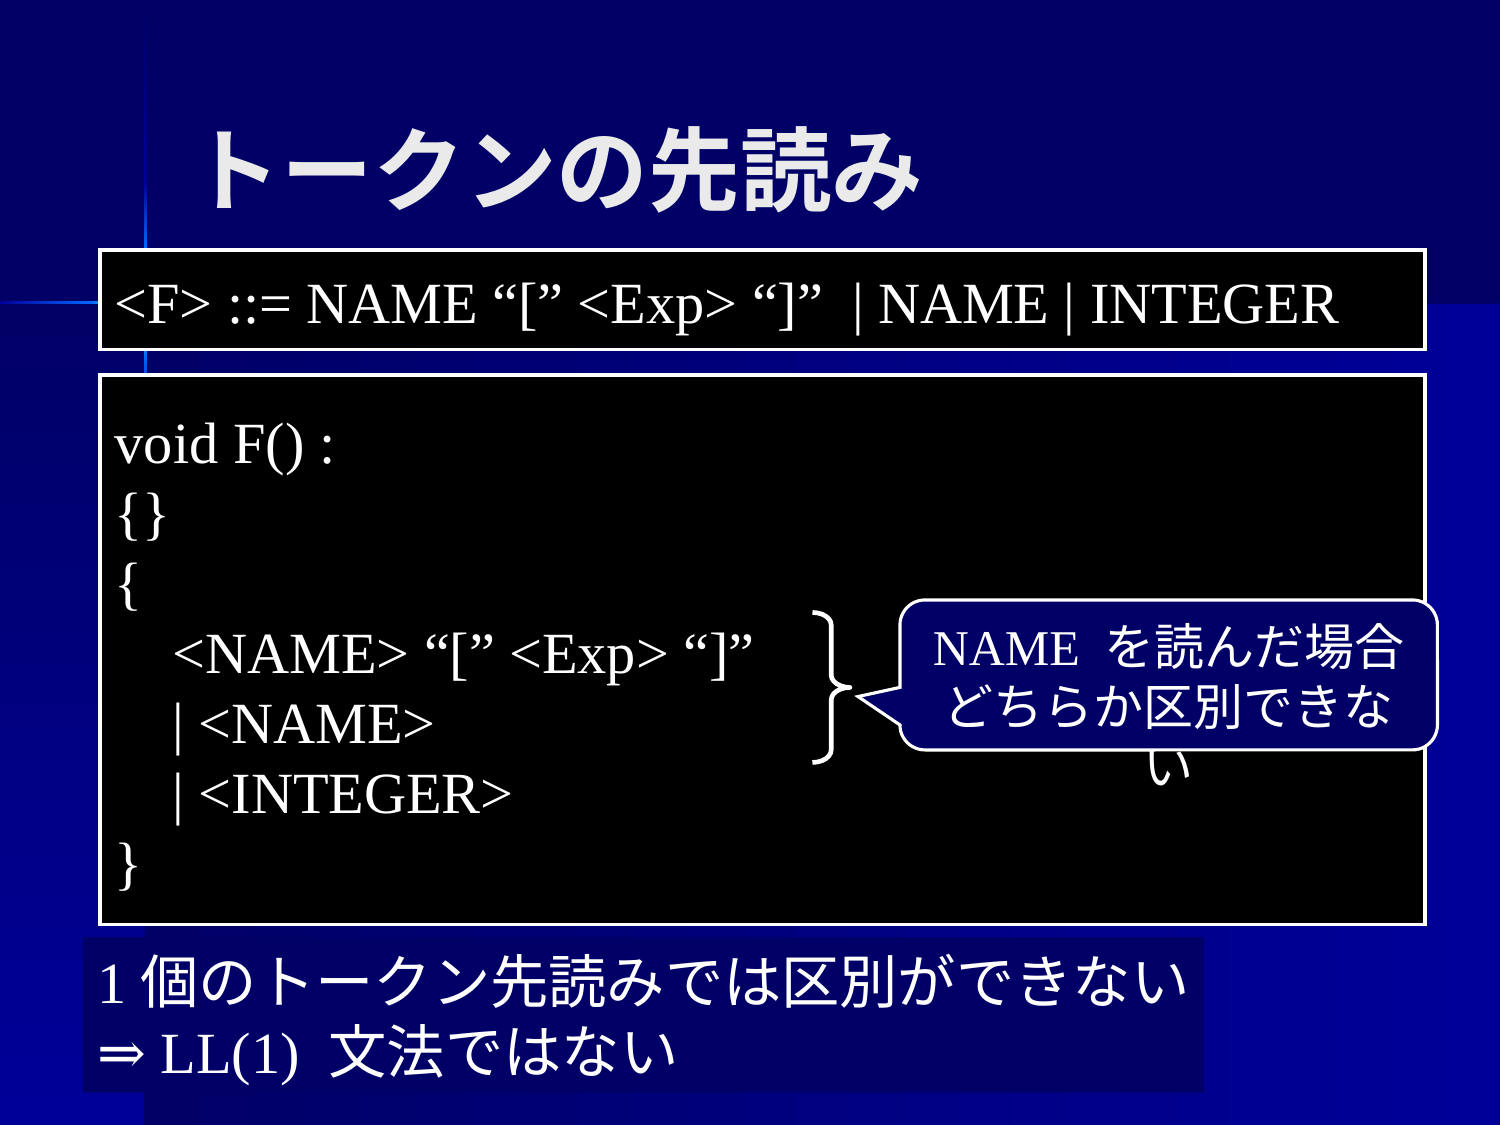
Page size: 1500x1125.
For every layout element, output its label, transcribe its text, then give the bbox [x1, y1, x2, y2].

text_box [812, 599, 1438, 763]
text_box 1個のトークン先読みでは区別ができない ⇒ LL(1) 文法ではない [82, 937, 1205, 1093]
text_box void F() : {} { <NAME> “[” <Exp> “]” | <NAME> | <INTEGER> } [99, 375, 1425, 925]
text_box <F> ::= NAME “[” <Exp> “]” | NAME | INTEGER [99, 249, 1425, 350]
title トークンの先読み [174, 49, 1413, 249]
